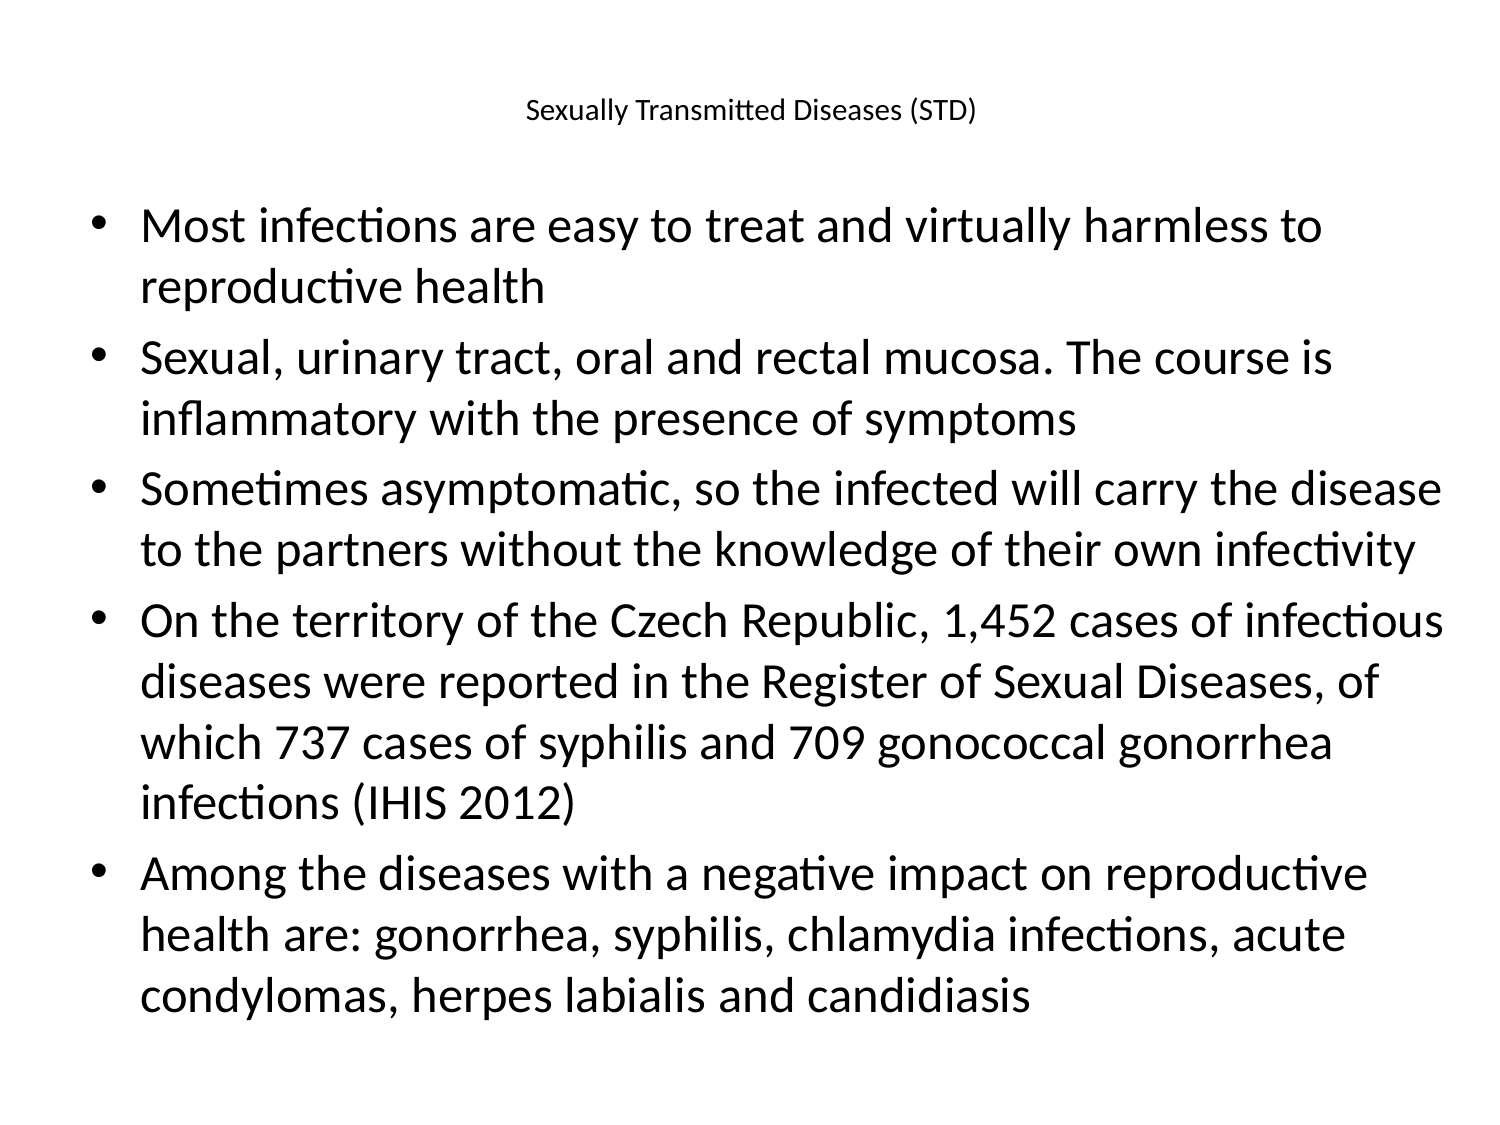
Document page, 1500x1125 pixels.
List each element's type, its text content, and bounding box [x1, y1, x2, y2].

list Most infections are easy to treat and virtually harmless to reproductive health Sexual, urinary tract, oral and rectal mucosa. The course is inflammatory with the presence of symptoms Sometimes asymptomatic, so the infected will carry the disease to the partners without the knowledge of their own infectivity On the territory of the Czech Republic, 1,452 cases of infectious diseases were reported in the Register of Sexual Diseases, of which 737 cases of syphilis and 709 gonococcal gonorrhea infections (IHIS 2012) Among the diseases with a negative impact on reproductive health are: gonorrhea, syphilis, chlamydia infections, acute condylomas, herpes labialis and candidiasis [75, 184, 1471, 1094]
title Sexually Transmitted Diseases (STD) [76, 42, 1427, 173]
